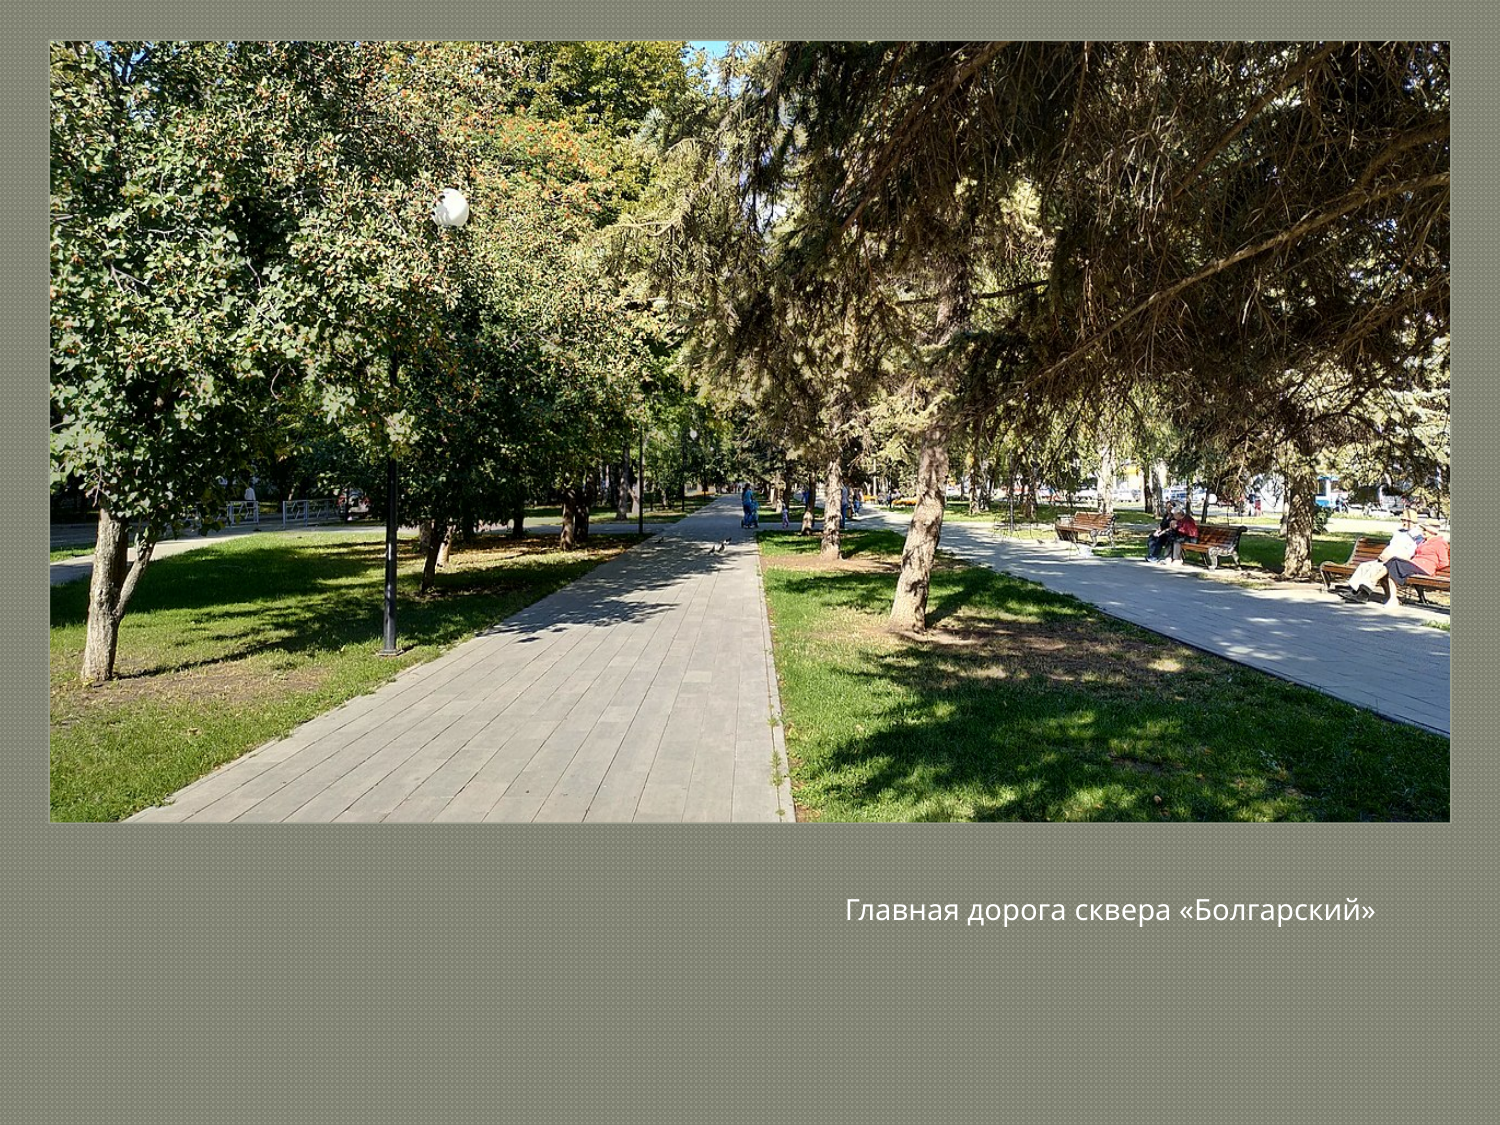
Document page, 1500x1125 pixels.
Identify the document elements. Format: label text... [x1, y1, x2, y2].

list Главная дорога сквера «Болгарский» [498, 883, 1399, 1034]
picture [49, 40, 1451, 823]
